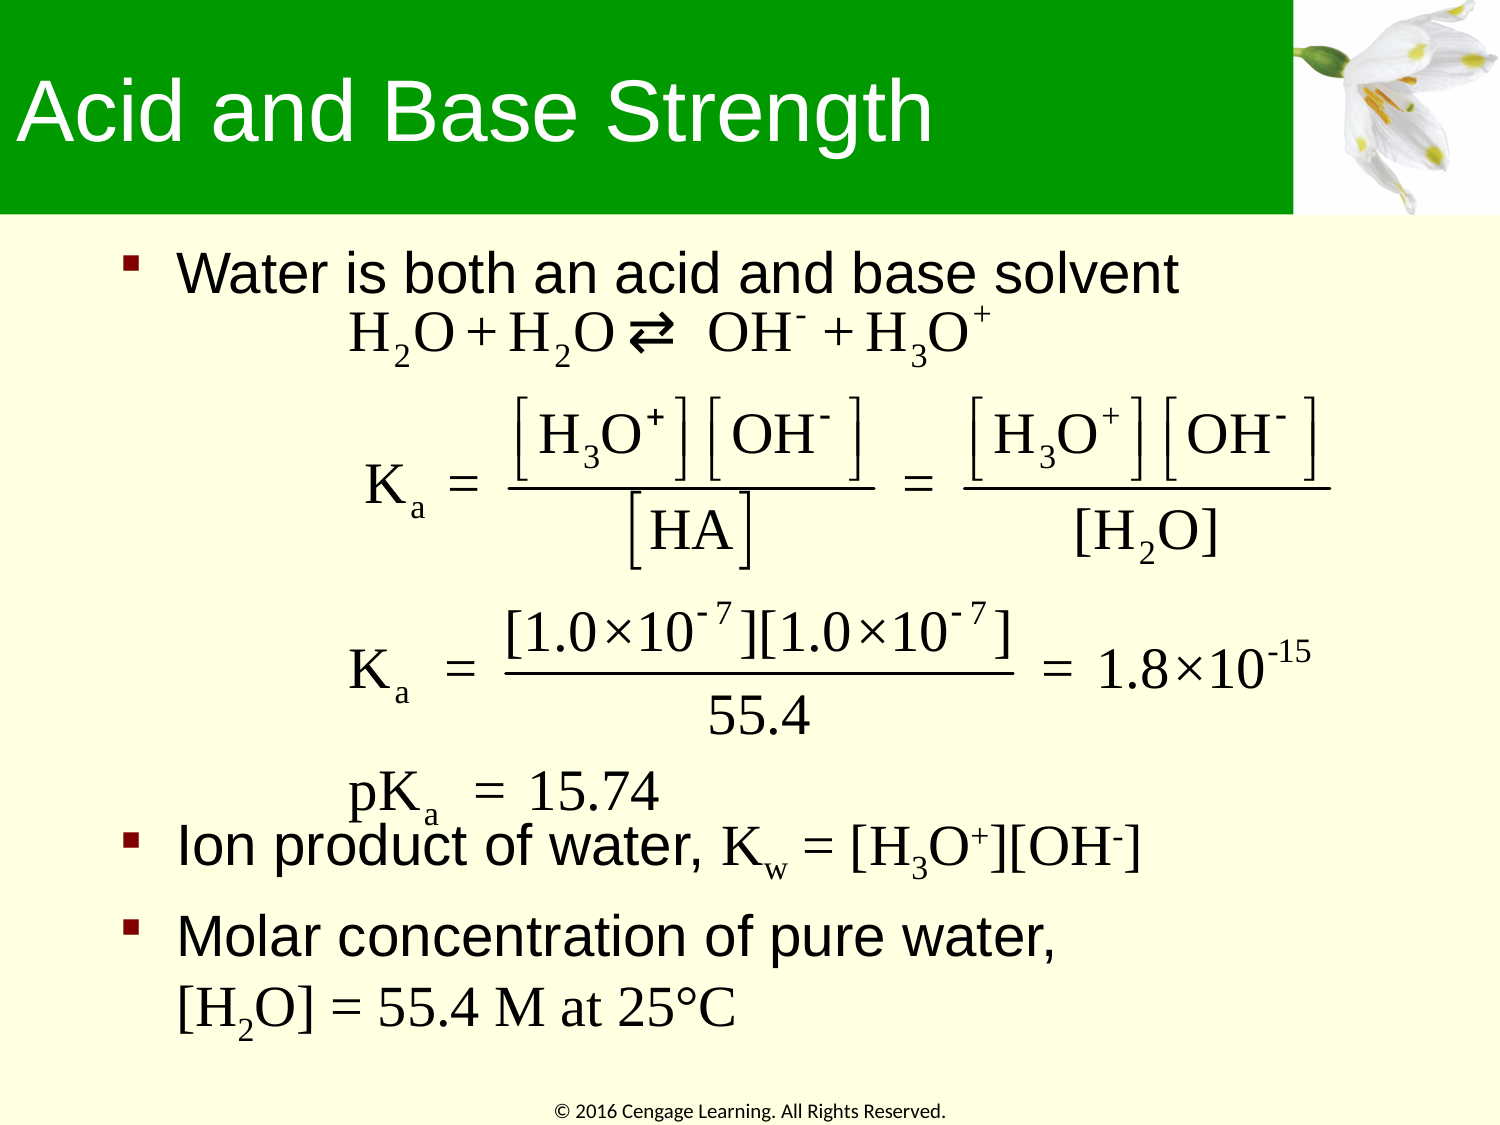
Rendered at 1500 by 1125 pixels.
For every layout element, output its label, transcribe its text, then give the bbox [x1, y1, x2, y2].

list Water is both an acid and base solvent Ion product of water, Kw = [H3O+][OH-] Molar concentration of pure water, [H2O] = 55.4 M at 25°C [103, 227, 1450, 1065]
picture [1293, 0, 1500, 215]
title Acid and Base Strength [0, 0, 1288, 213]
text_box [339, 287, 1342, 838]
